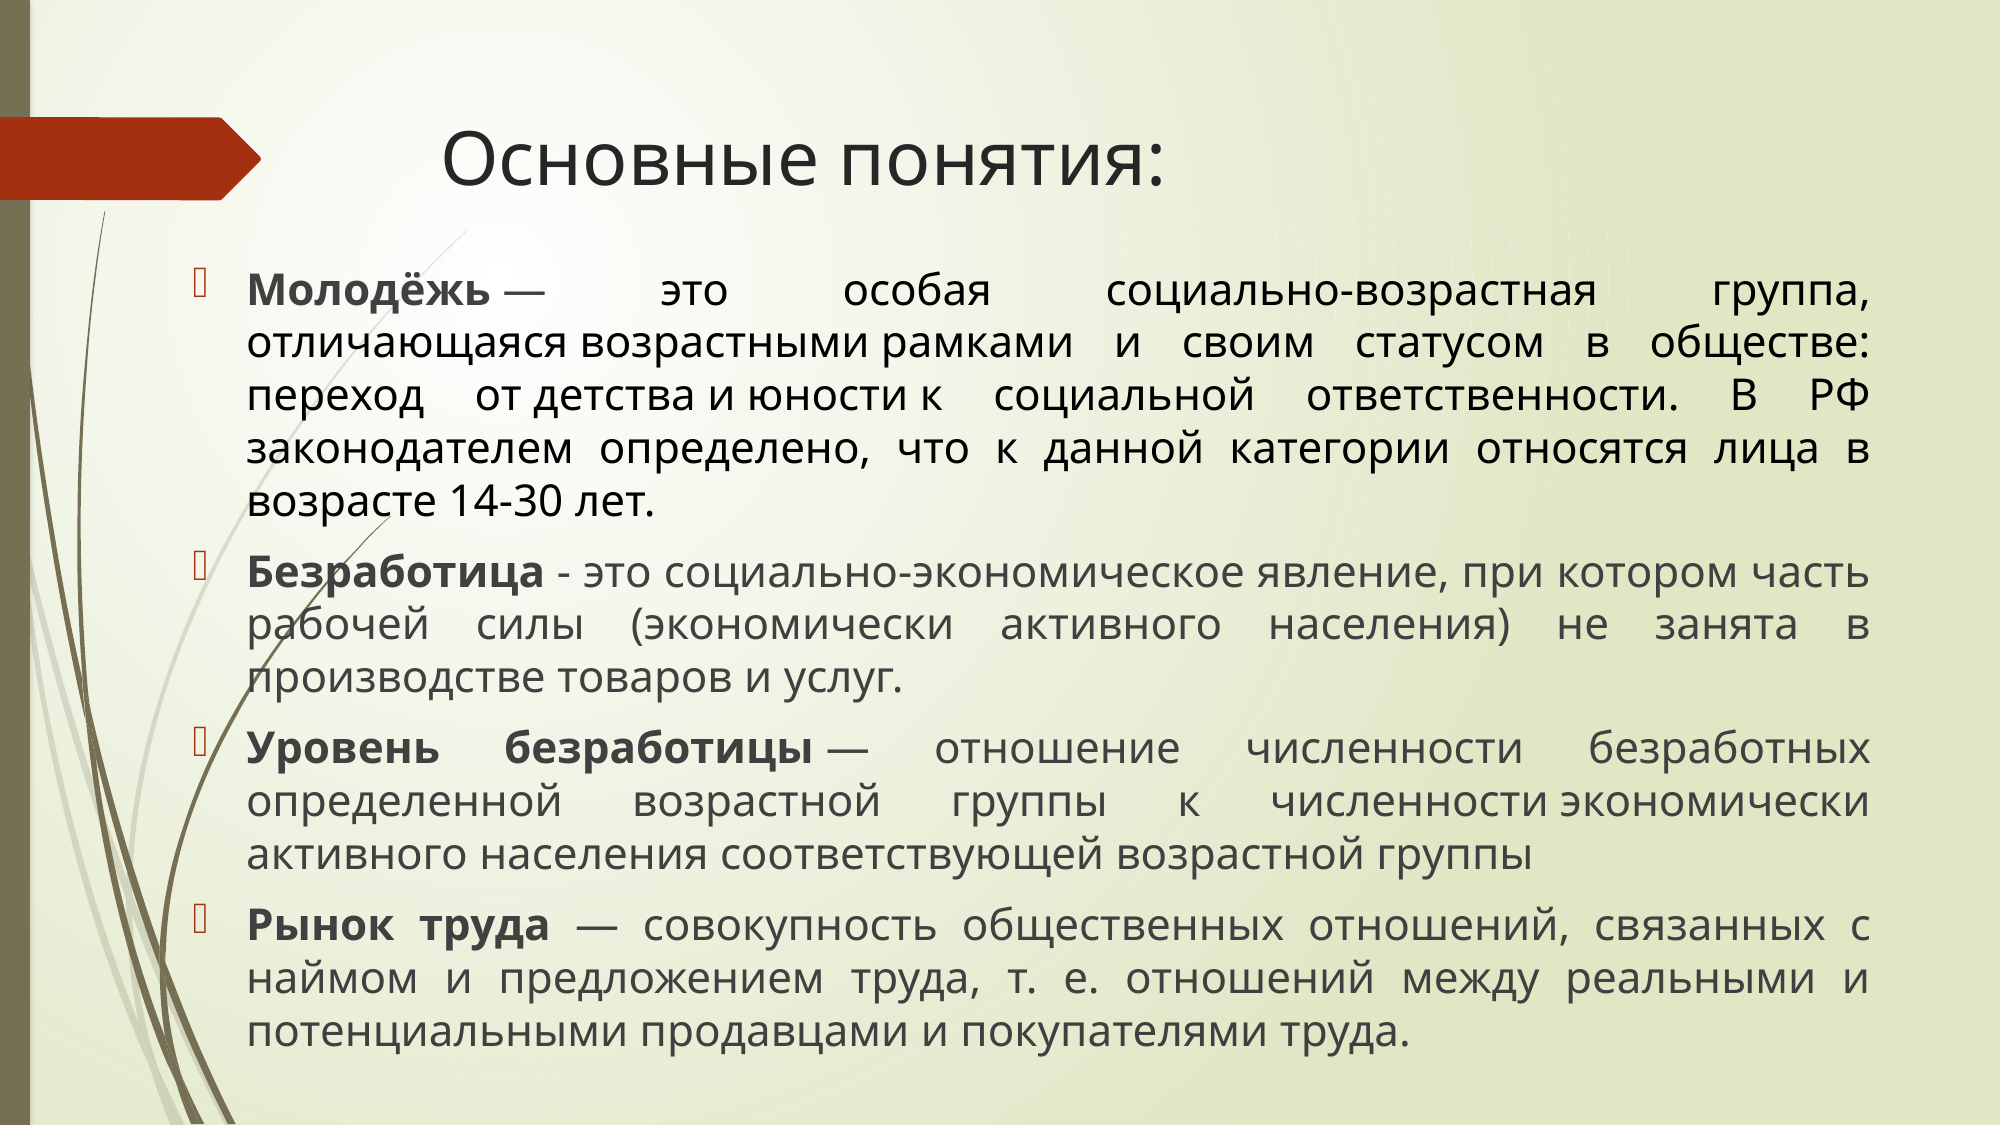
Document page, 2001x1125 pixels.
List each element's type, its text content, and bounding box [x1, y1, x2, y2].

list Молодёжь — это особая социально-возрастная группа, отличающаяся возрастными рамками и своим статусом в обществе: переход от детства и юности к социальной ответственности. В РФ законодателем определено, что к данной категории относятся лица в возрасте 14-30 лет. Безработица - это социально-экономическое явление, при котором часть рабочей силы (экономически активного населения) не занята в производстве товаров и услуг. Уровень безработицы — отношение численности безработных определенной возрастной группы к численности экономически активного населения соответствующей возрастной группы Рынок труда — совокупность общественных отношений, связанных с наймом и предложением труда, т. е. отношений между реальными и потенциальными продавцами и покупателями труда. [177, 253, 1888, 1063]
title Основные понятия: [425, 102, 1888, 229]
